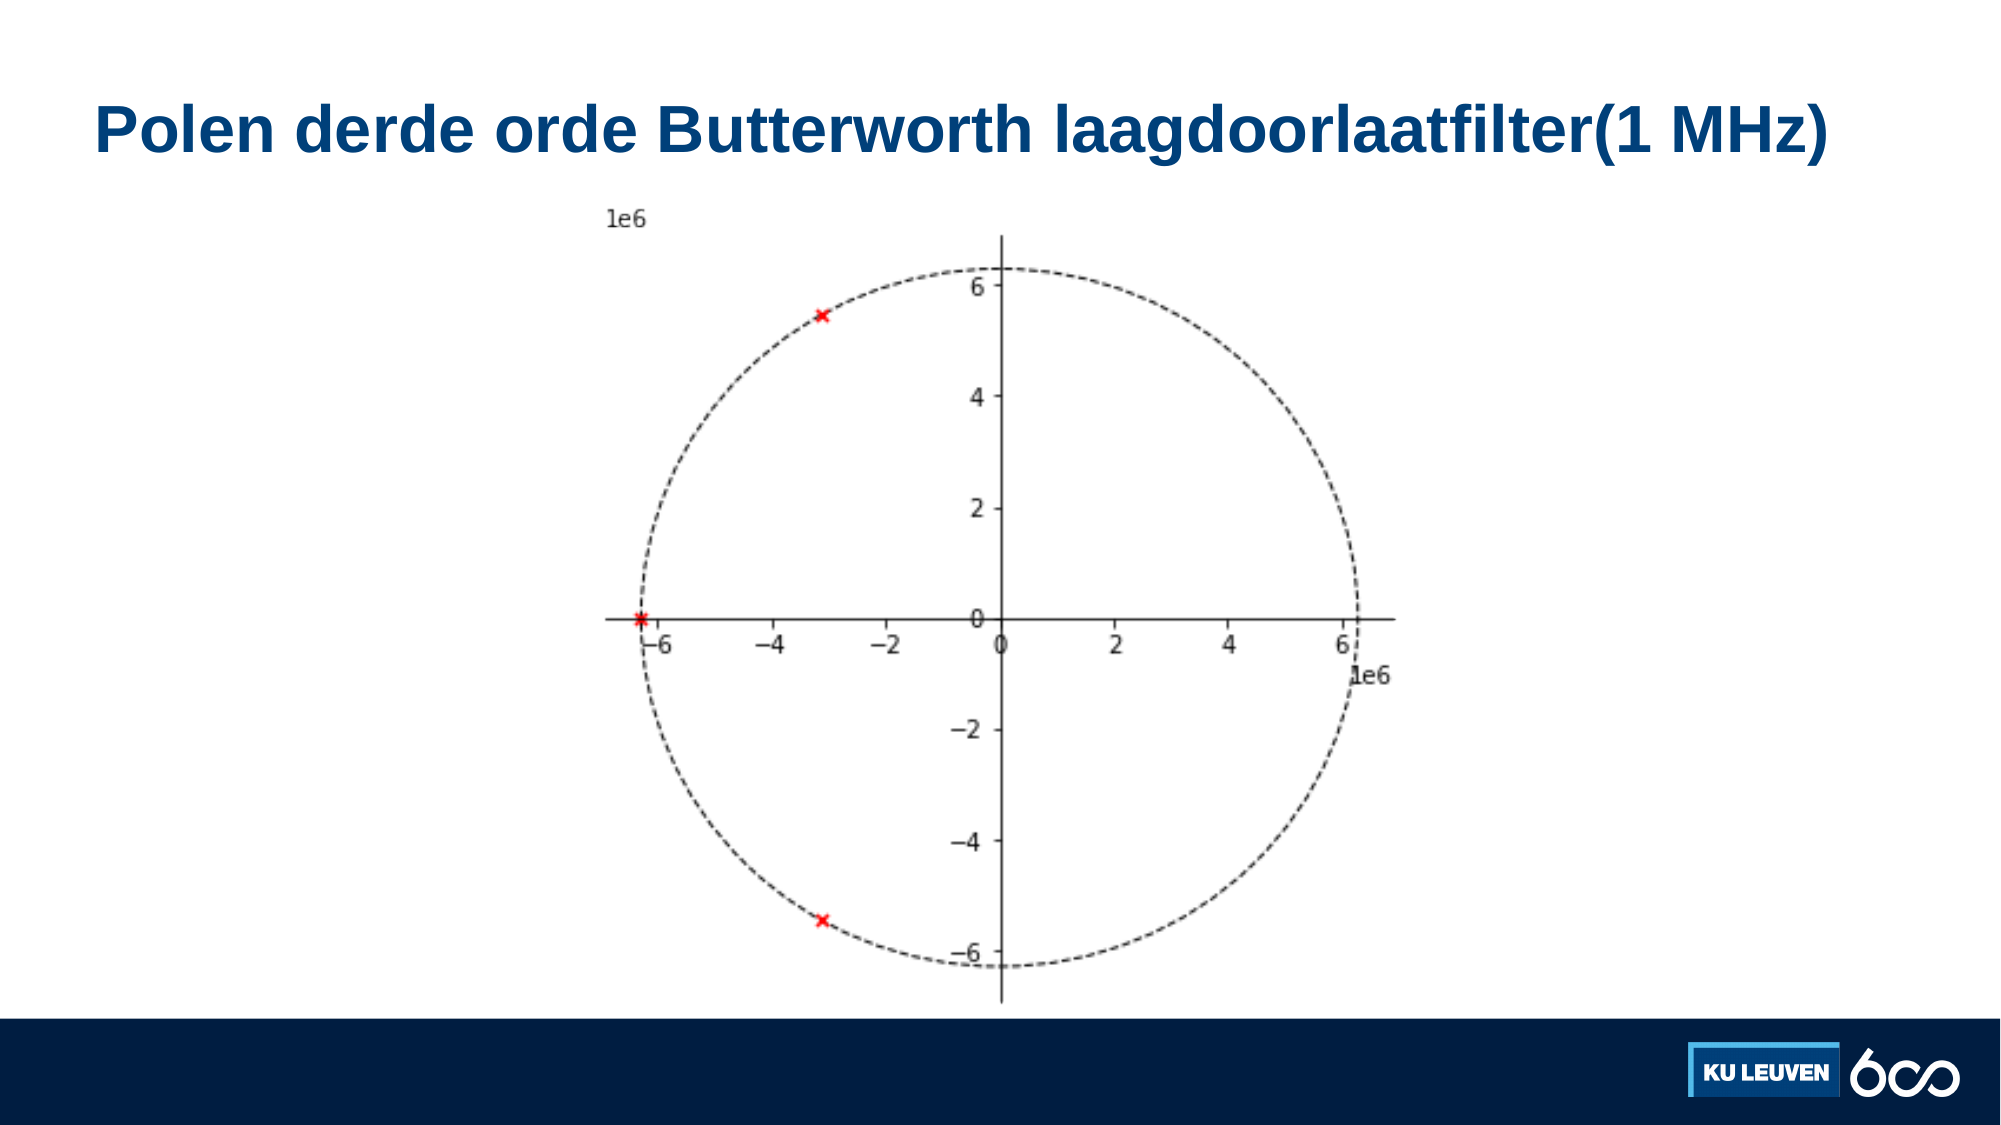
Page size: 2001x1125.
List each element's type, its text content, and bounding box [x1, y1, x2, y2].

picture [589, 193, 1411, 1019]
picture [1688, 1042, 1960, 1097]
title Polen derde orde Butterworth laagdoorlaatfilter(1 MHz) [94, 94, 1900, 186]
